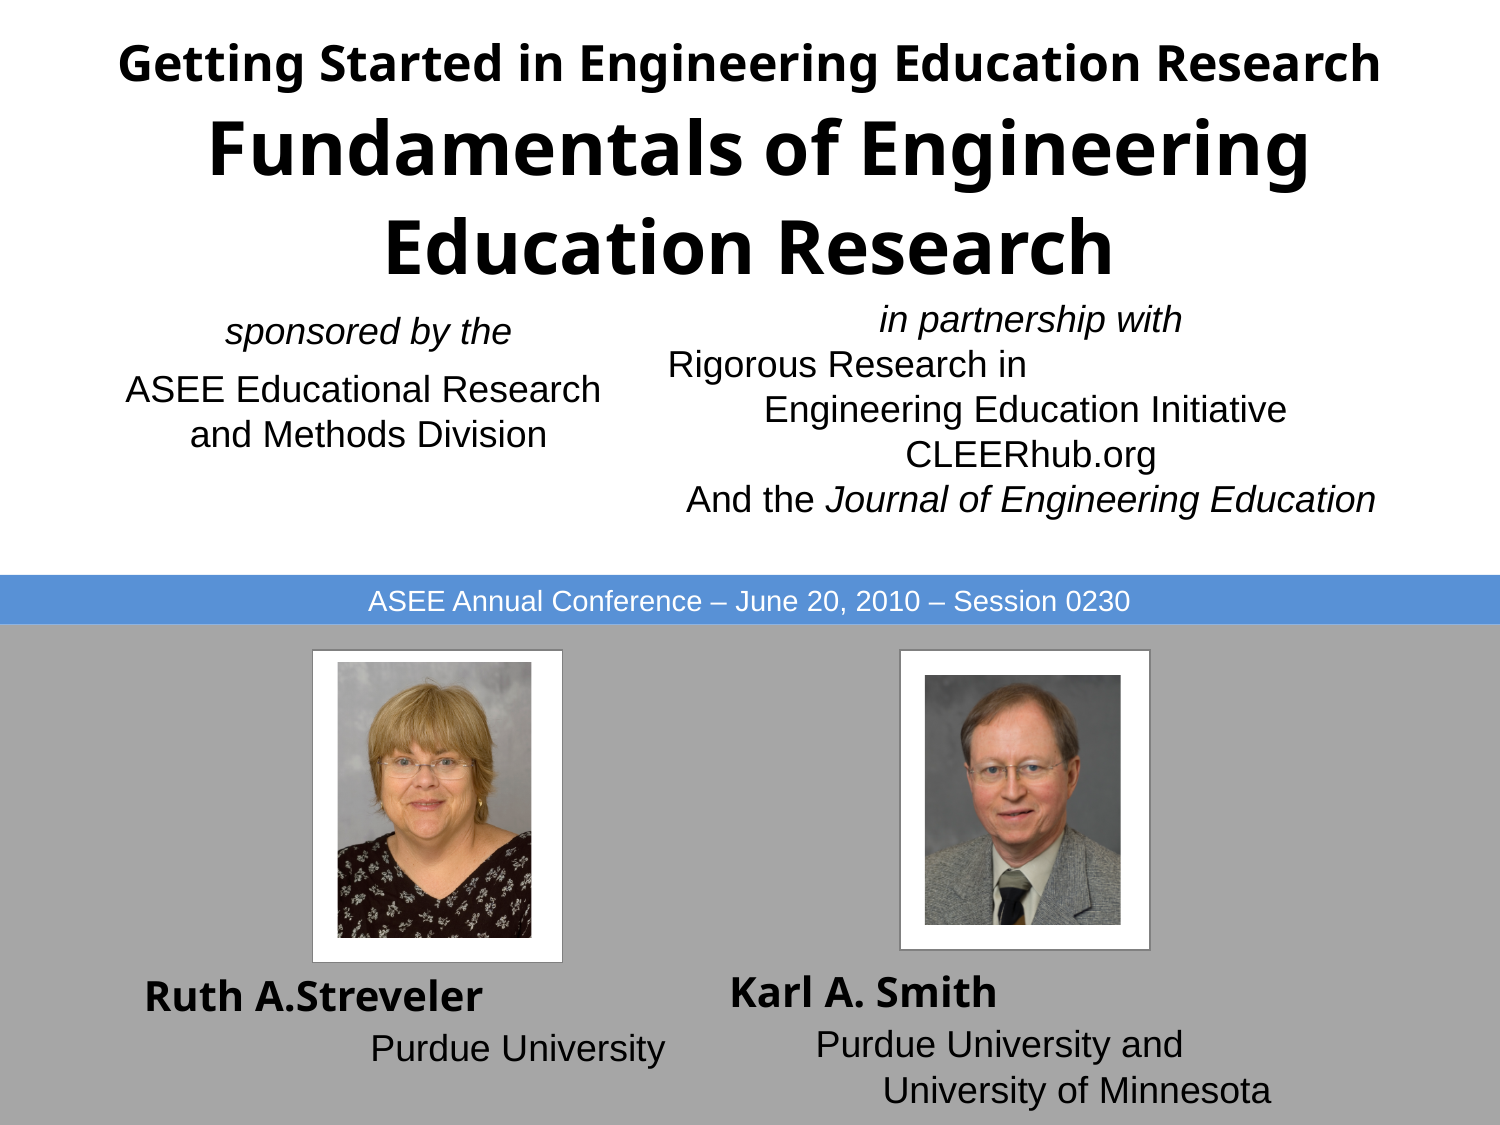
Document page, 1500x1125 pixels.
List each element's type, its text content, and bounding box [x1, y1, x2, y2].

title Getting Started in Engineering Education Research Fundamentals of Engineering Education Research [0, 0, 1500, 426]
text_box [0, 625, 1500, 1125]
text_box [312, 649, 563, 962]
picture [924, 674, 1121, 925]
text_box Karl A. Smith Purdue University and University of Minnesota [712, 958, 1338, 1119]
text_box ASEE Annual Conference – June 20, 2010 – Session 0230 [0, 574, 1500, 625]
picture [337, 662, 532, 938]
text_box [900, 649, 1150, 950]
text_box sponsored by the ASEE Educational Research and Methods Division [24, 299, 624, 463]
text_box in partnership with Rigorous Research in Engineering Education Initiative CLEERhub.org And the Journal of Engineering Education [624, 287, 1438, 528]
text_box Ruth A.Streveler Purdue University [125, 962, 712, 1078]
